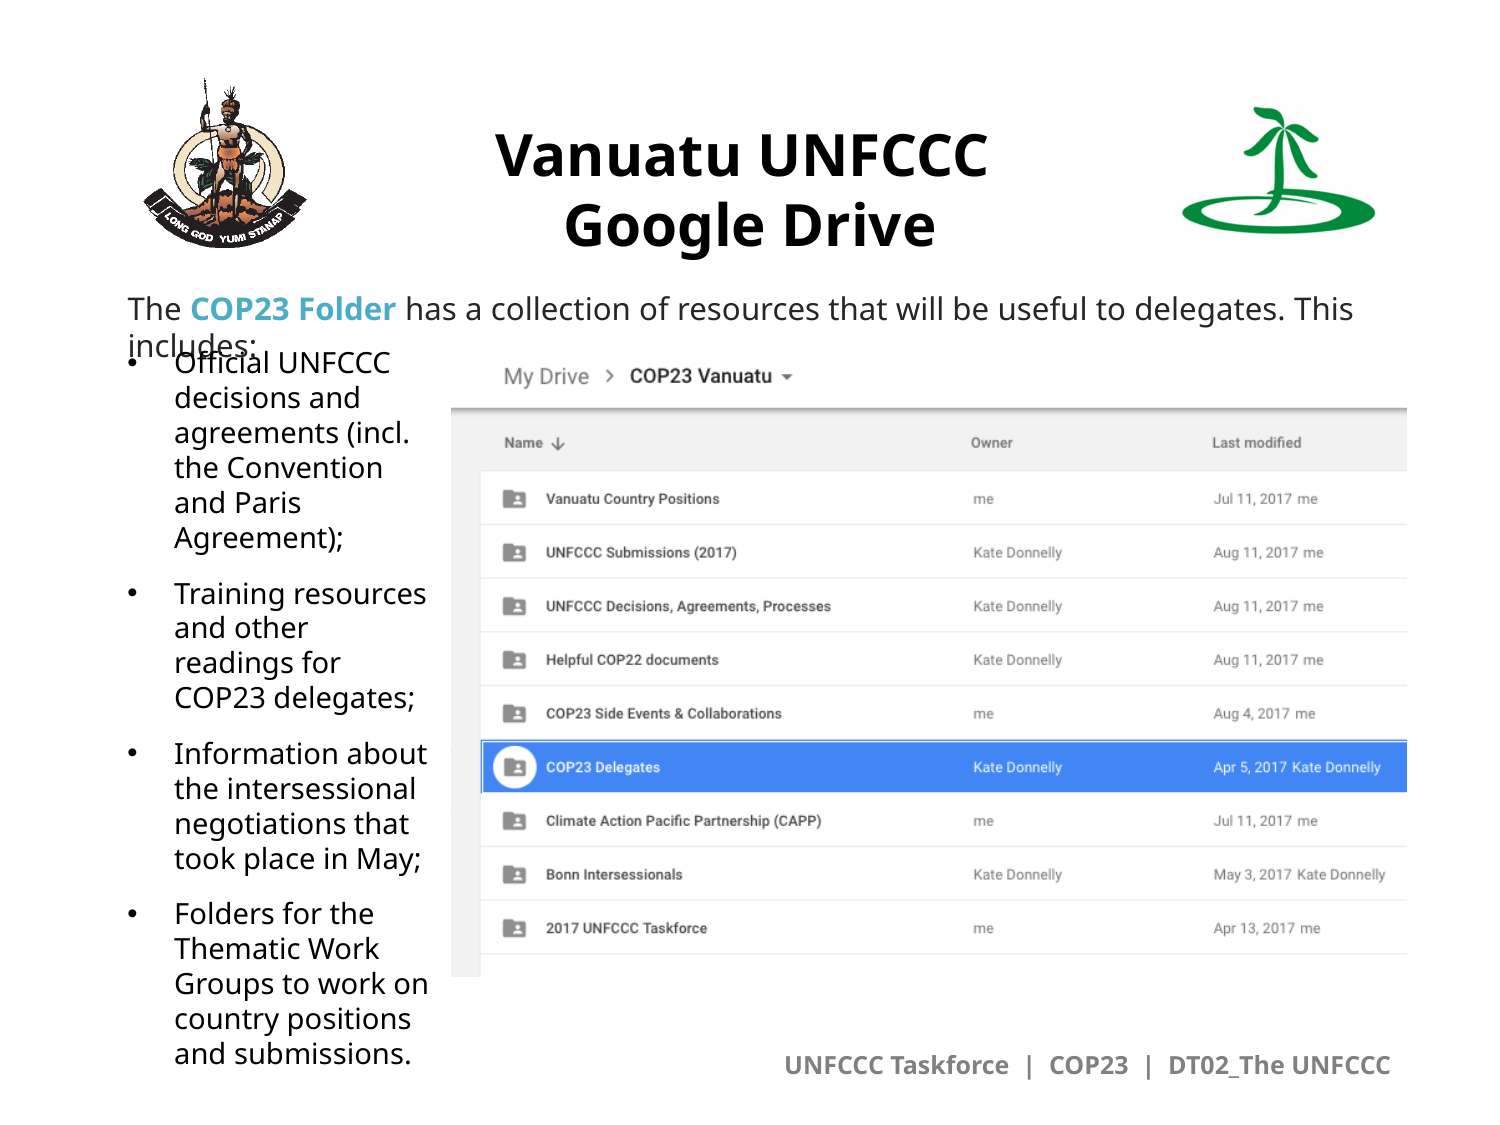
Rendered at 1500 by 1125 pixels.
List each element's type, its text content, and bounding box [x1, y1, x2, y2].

text_box UNFCCC Taskforce | COP23 | DT02_The UNFCCC [744, 1041, 1407, 1087]
text_box Official UNFCCC decisions and agreements (incl. the Convention and Paris Agreement); Training resources and other readings for COP23 delegates; Information about the intersessional negotiations that took place in May; Folders for the Thematic Work Groups to work on country positions and submissions. [112, 337, 447, 1078]
picture [143, 77, 307, 248]
picture [450, 353, 1408, 977]
title Vanuatu UNFCCC Google Drive [112, 106, 1170, 269]
picture [1175, 75, 1388, 288]
subtitle The COP23 Folder has a collection of resources that will be useful to delegates. This includes: [112, 281, 1407, 355]
